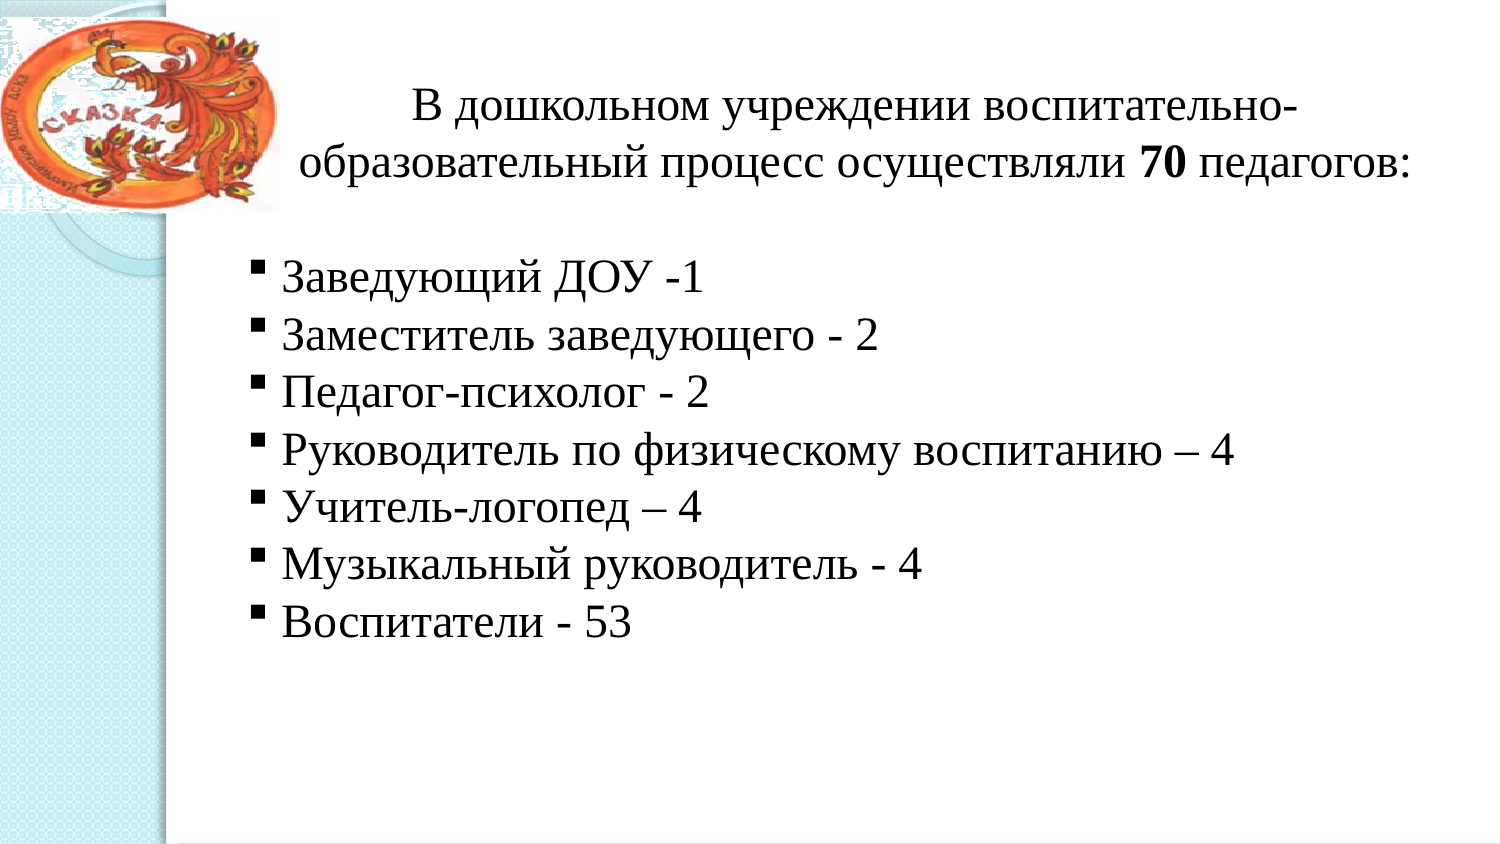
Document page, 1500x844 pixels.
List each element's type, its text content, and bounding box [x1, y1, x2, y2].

picture [0, 17, 281, 213]
text_box В дошкольном учреждении воспитательно-образовательный процесс осуществляли 70 педагогов: Заведующий ДОУ -1 Заместитель заведующего - 2 Педагог-психолог - 2 Руководитель по физическому воспитанию – 4 Учитель-логопед – 4 Музыкальный руководитель - 4 Воспитатели - 53 [234, 65, 1477, 654]
